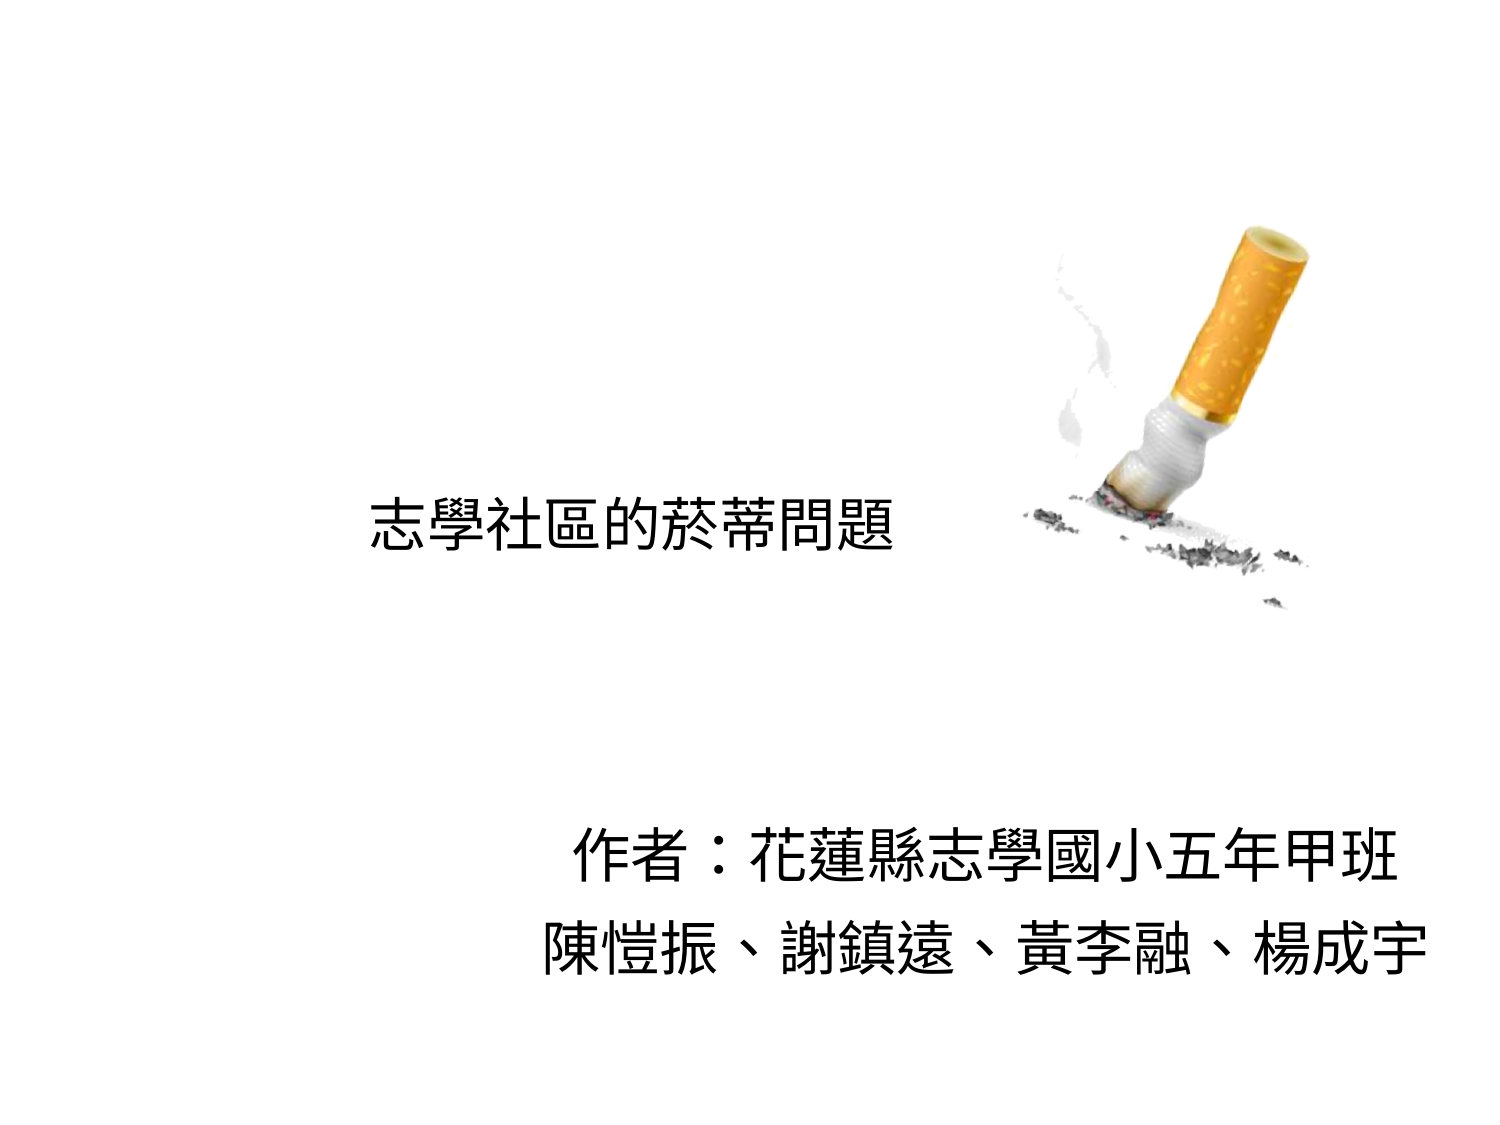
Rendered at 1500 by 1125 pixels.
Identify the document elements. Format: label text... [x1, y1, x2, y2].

title 志學社區的菸蒂問題 [135, 479, 1128, 625]
subtitle 作者：花蓮縣志學國小五年甲班 陳愷振、謝鎮遠、黃李融、楊成宇 [525, 810, 1447, 1012]
picture [981, 169, 1398, 614]
